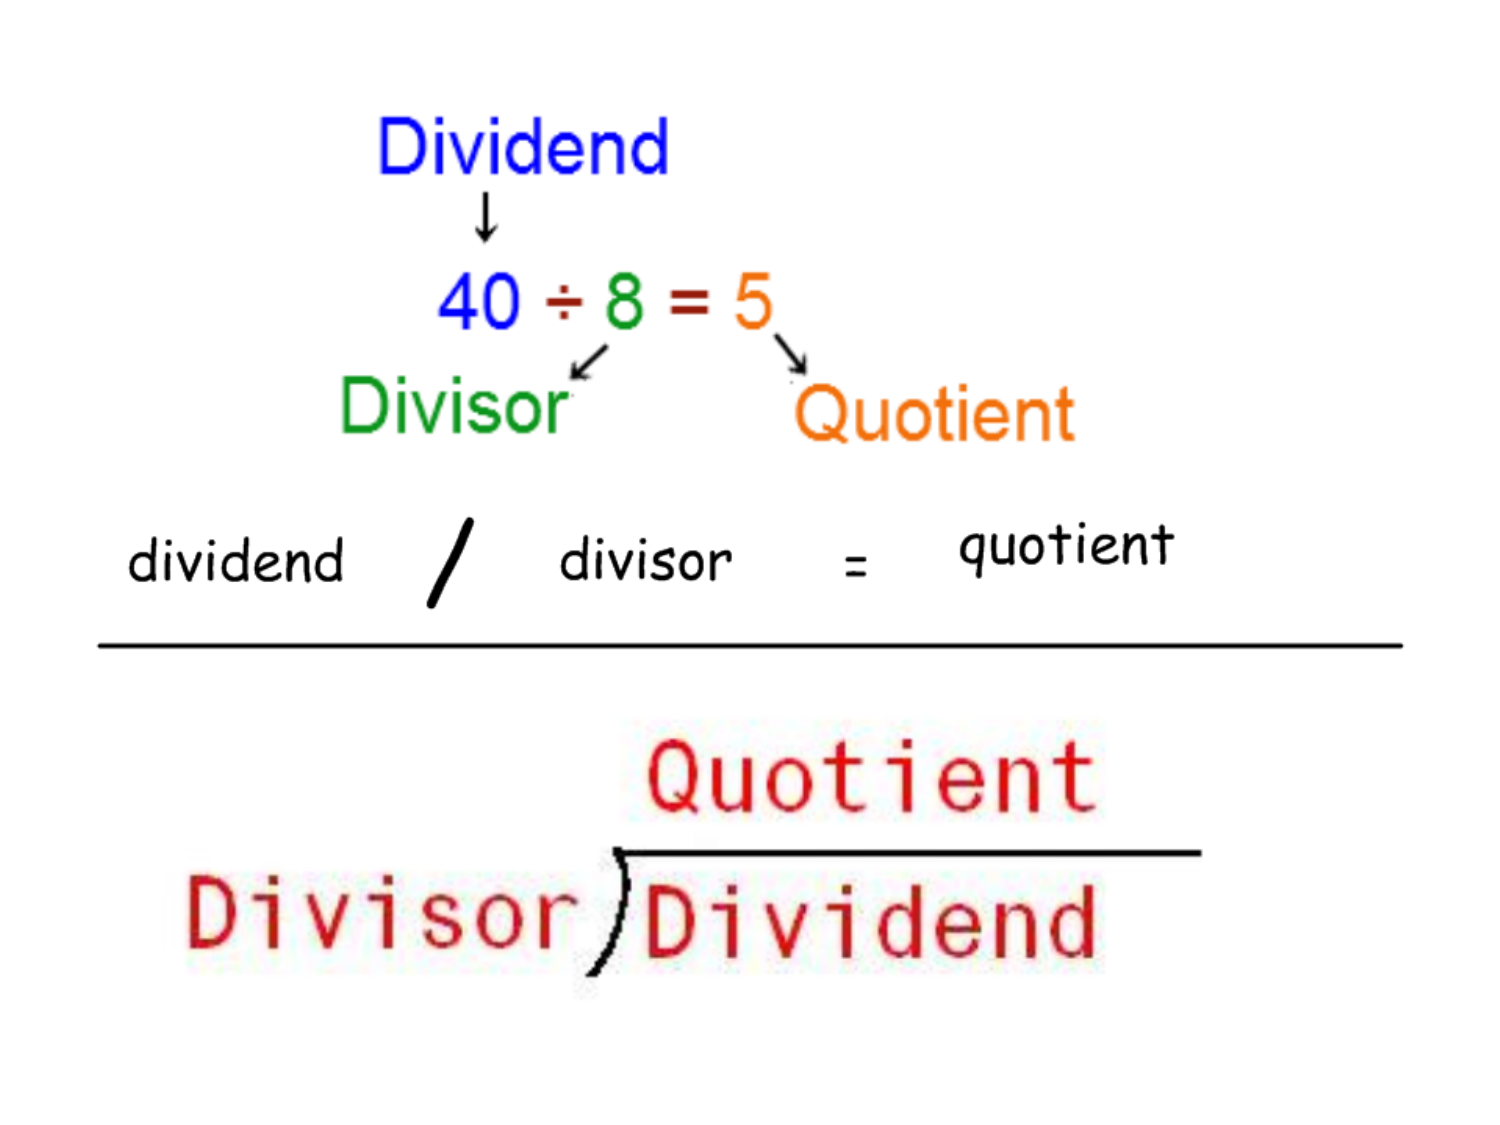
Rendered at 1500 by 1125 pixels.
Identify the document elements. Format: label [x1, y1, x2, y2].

picture [72, 55, 1428, 1070]
